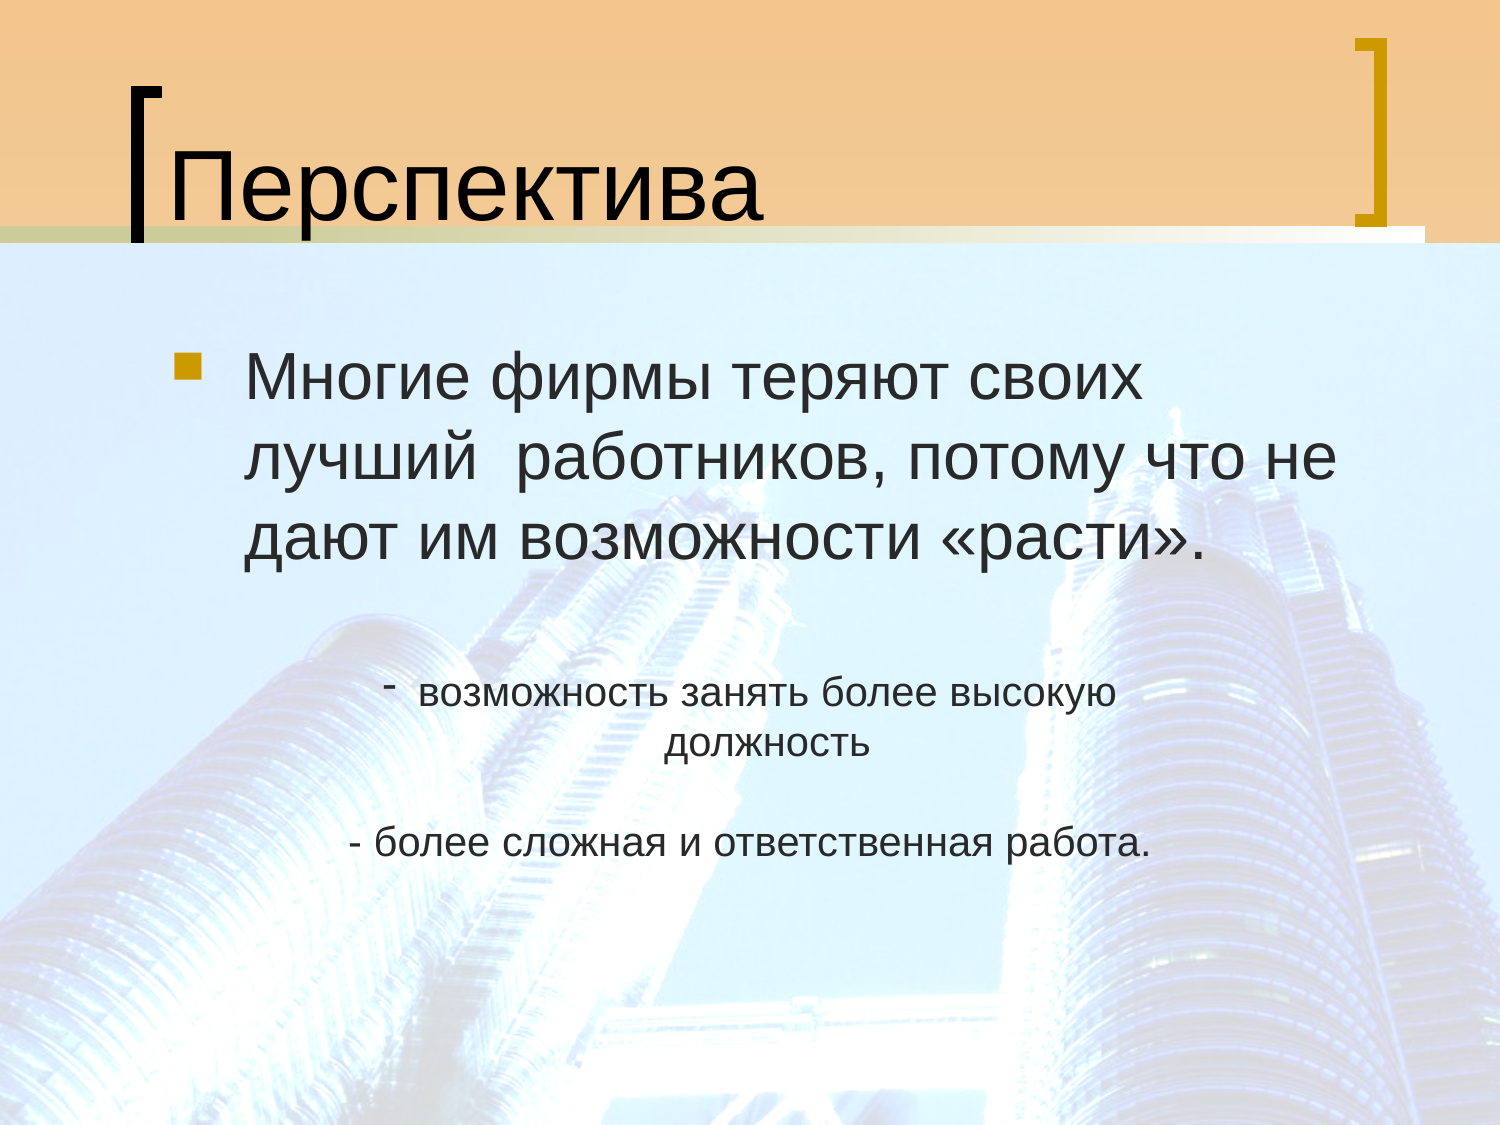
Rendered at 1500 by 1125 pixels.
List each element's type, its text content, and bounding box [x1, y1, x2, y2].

picture [0, 243, 1500, 1125]
title Перспектива [152, 15, 1328, 241]
